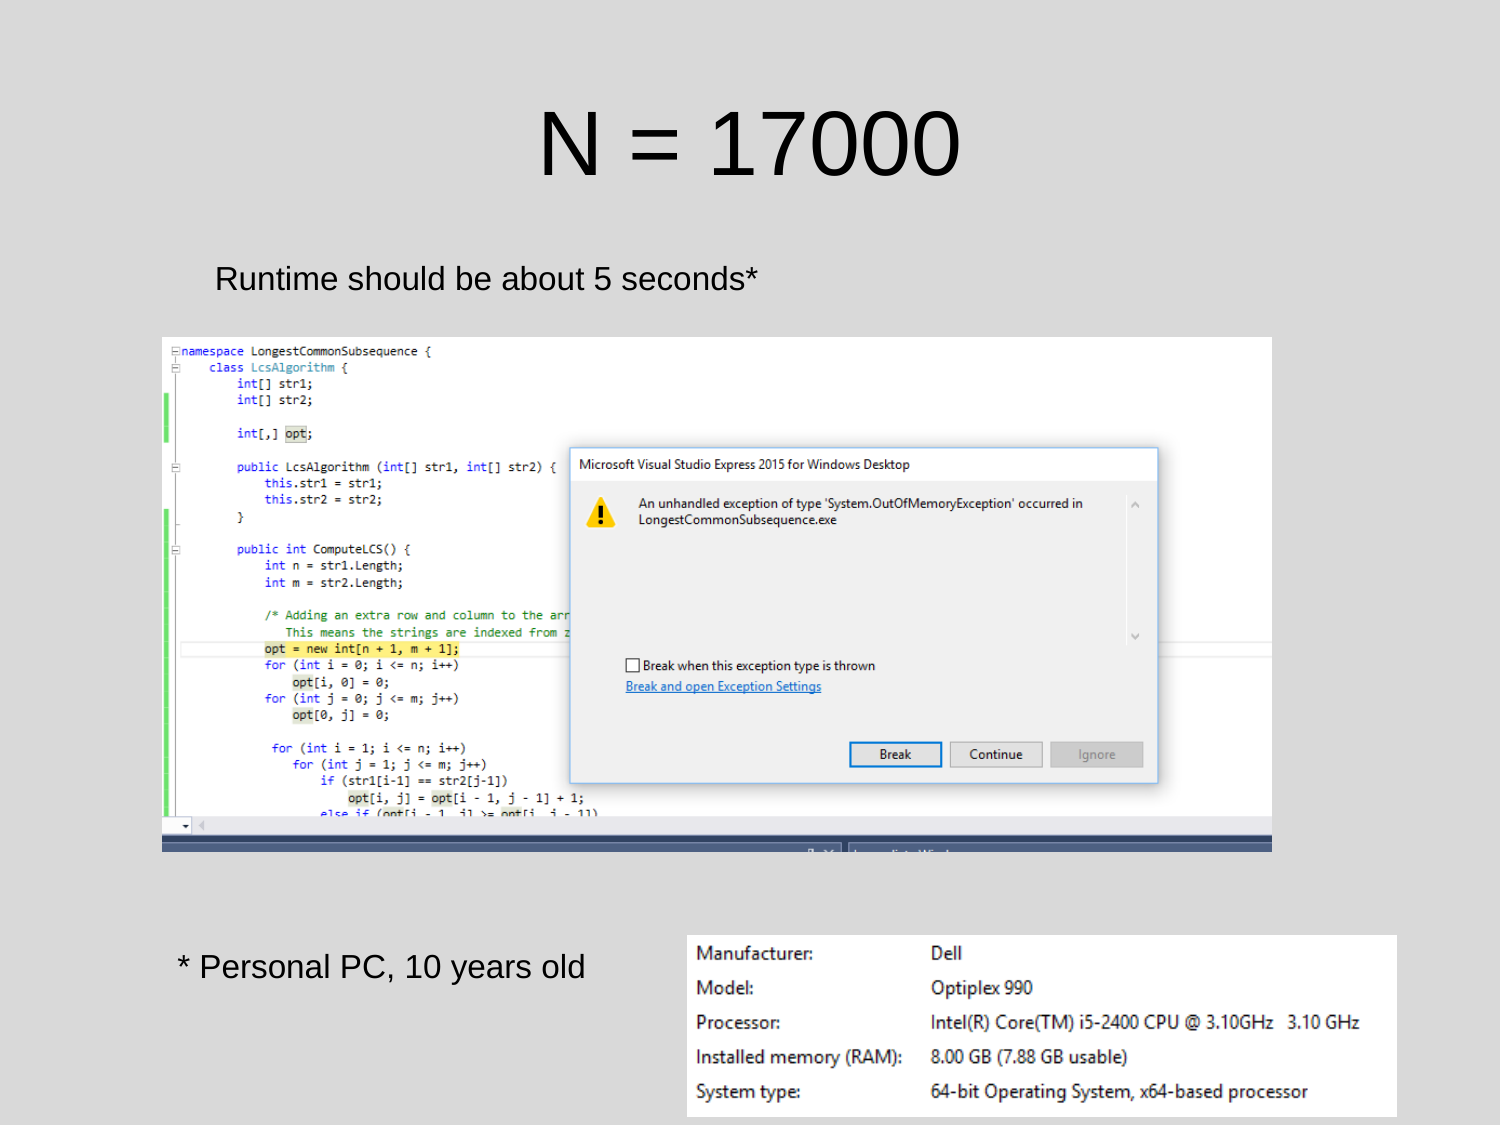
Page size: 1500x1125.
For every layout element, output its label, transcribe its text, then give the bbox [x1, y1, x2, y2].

picture [687, 935, 1398, 1117]
text_box Runtime should be about 5 seconds* [199, 249, 800, 305]
title N = 17000 [75, 45, 1425, 233]
picture [162, 337, 1272, 852]
text_box * Personal PC, 10 years old [162, 937, 625, 993]
